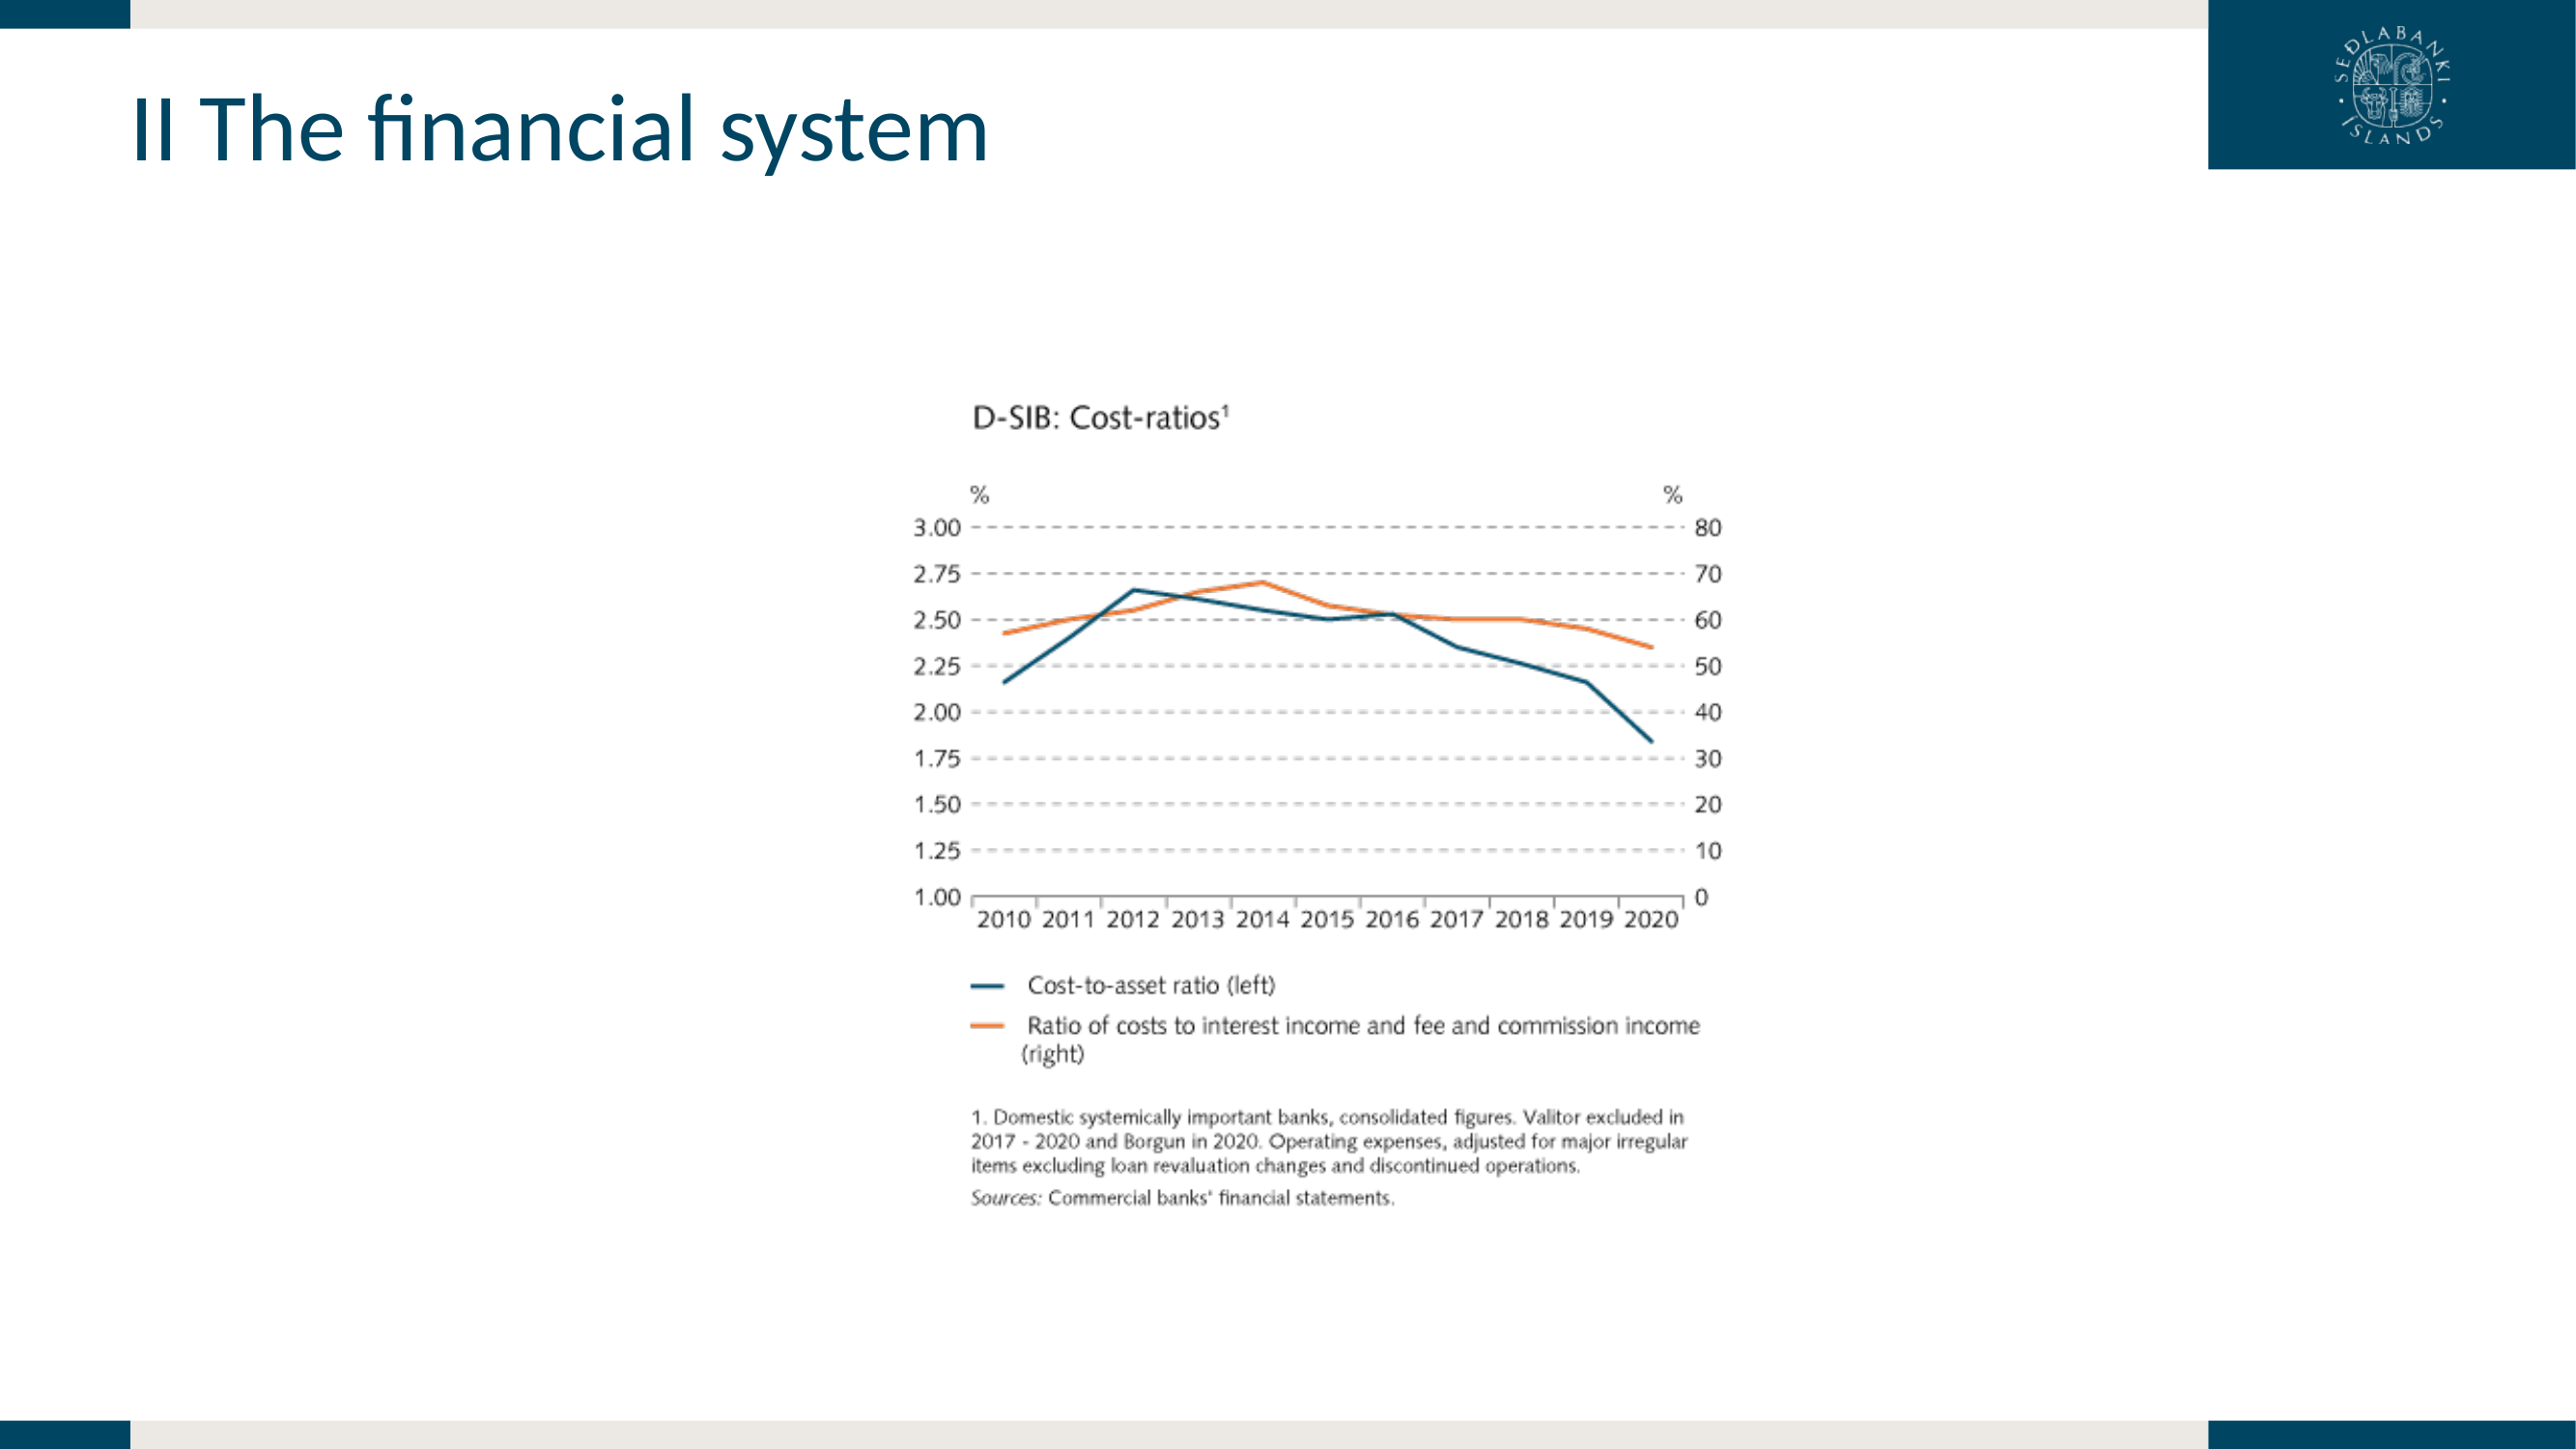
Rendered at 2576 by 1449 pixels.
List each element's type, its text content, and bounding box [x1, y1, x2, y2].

picture [889, 385, 1747, 1238]
title II The financial system [129, 86, 2178, 290]
